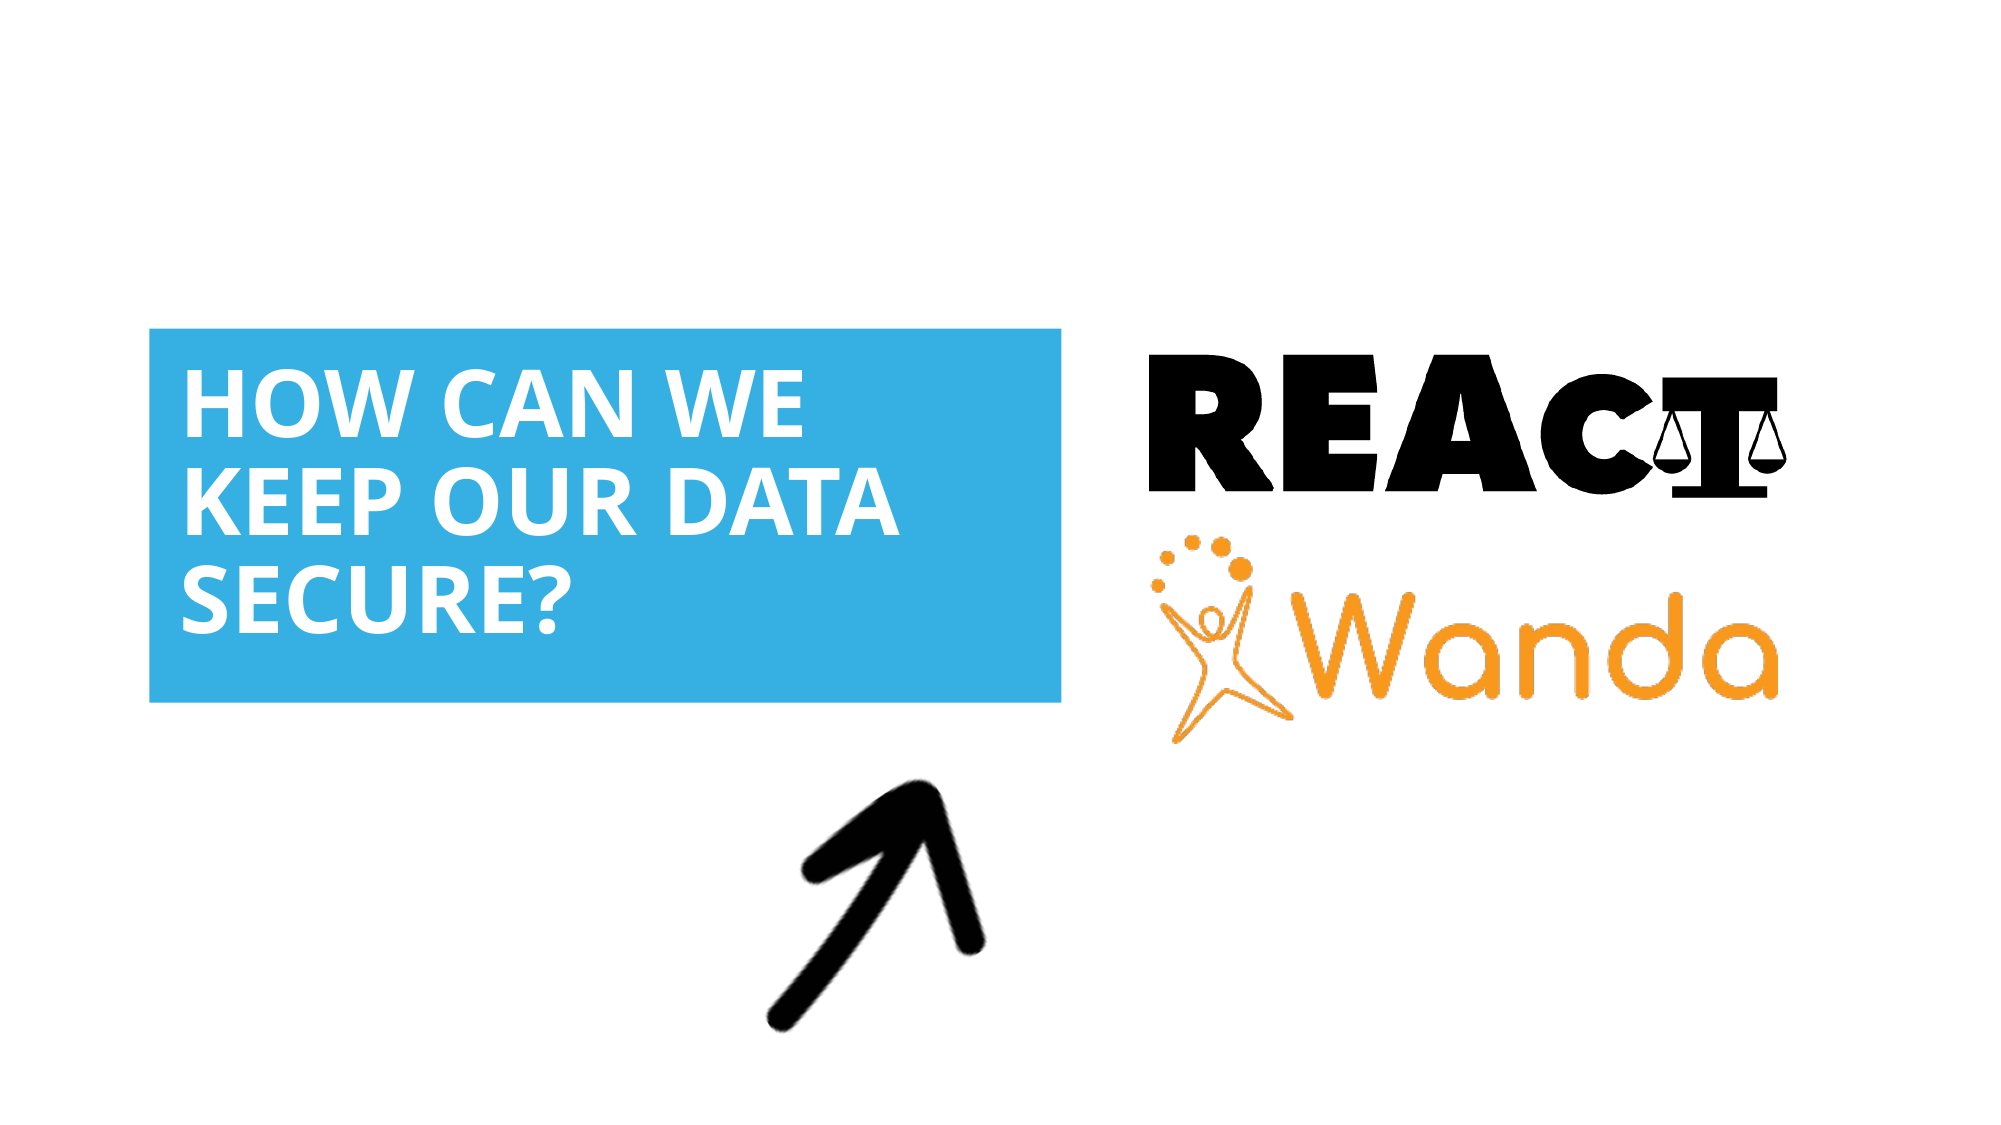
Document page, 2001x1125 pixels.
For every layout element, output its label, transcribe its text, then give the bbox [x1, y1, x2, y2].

picture [699, 769, 1024, 1070]
list HOW CAN WE KEEP OUR DATA SECURE? [149, 328, 1062, 703]
picture [1149, 354, 1787, 498]
picture [1140, 531, 1778, 744]
